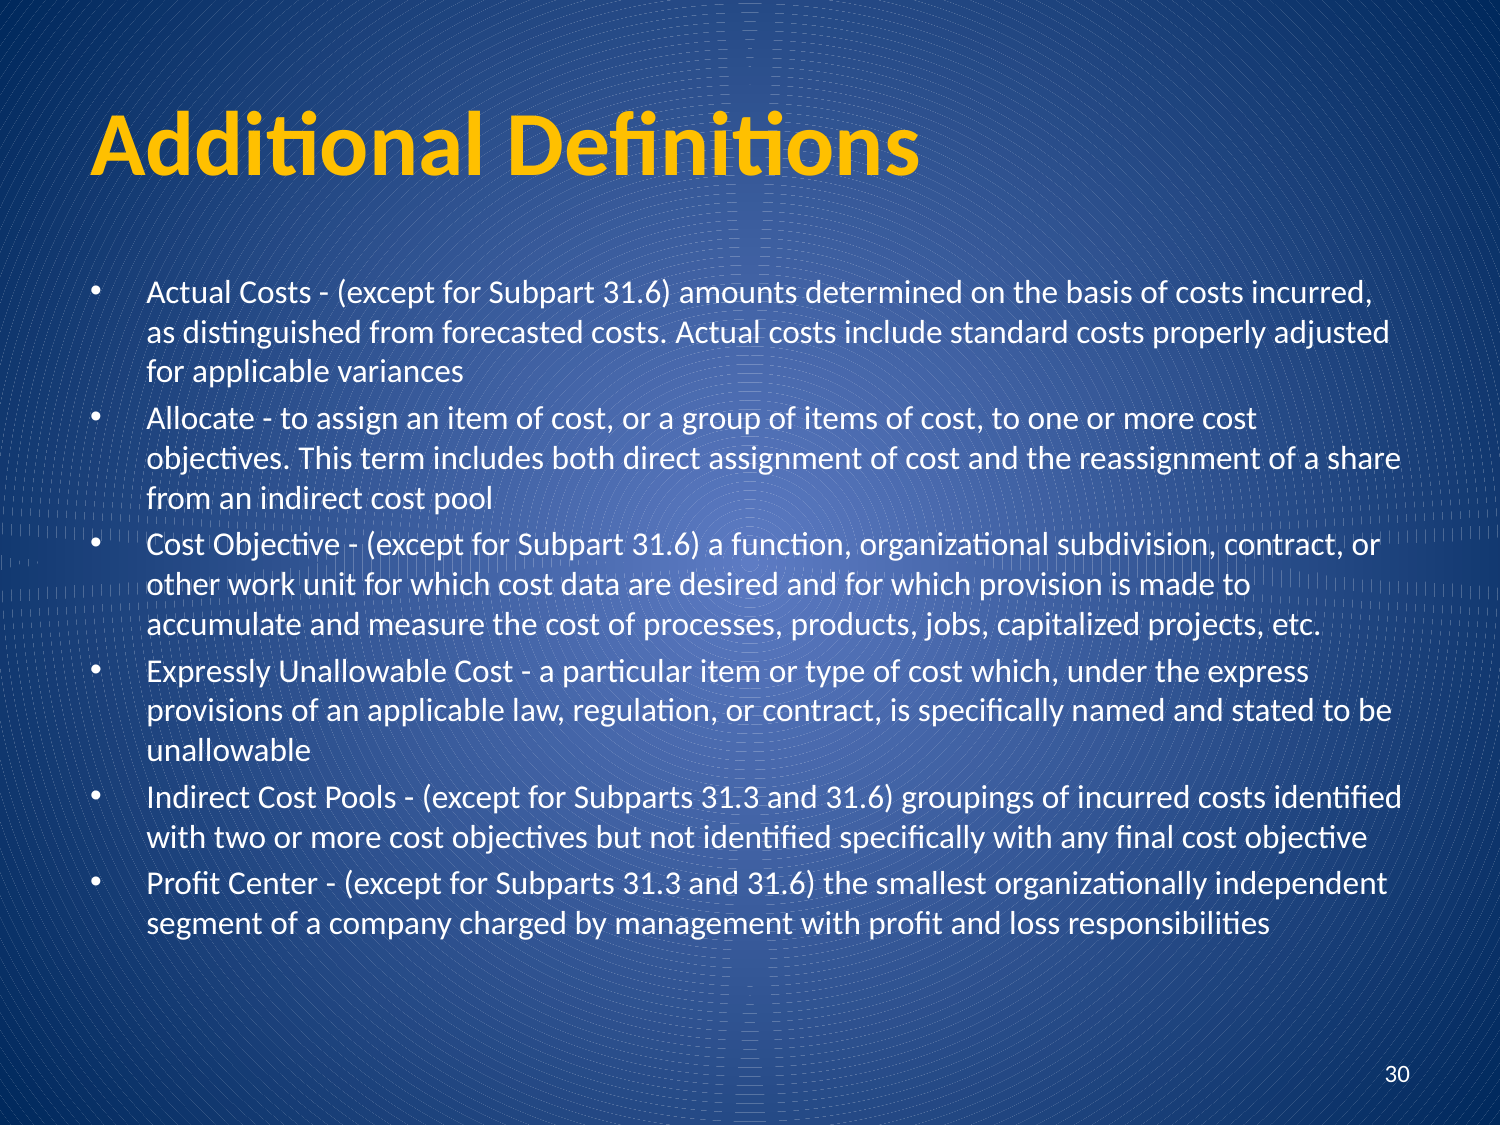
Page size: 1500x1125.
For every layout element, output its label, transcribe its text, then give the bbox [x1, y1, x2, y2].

list Actual Costs - (except for Subpart 31.6) amounts determined on the basis of costs incurred, as distinguished from forecasted costs. Actual costs include standard costs properly adjusted for applicable variances Allocate - to assign an item of cost, or a group of items of cost, to one or more cost objectives. This term includes both direct assignment of cost and the reassignment of a share from an indirect cost pool Cost Objective - (except for Subpart 31.6) a function, organizational subdivision, contract, or other work unit for which cost data are desired and for which provision is made to accumulate and measure the cost of processes, products, jobs, capitalized projects, etc. Expressly Unallowable Cost - a particular item or type of cost which, under the express provisions of an applicable law, regulation, or contract, is specifically named and stated to be unallowable Indirect Cost Pools - (except for Subparts 31.3 and 31.6) groupings of incurred costs identified with two or more cost objectives but not identified specifically with any final cost objective Profit Center - (except for Subparts 31.3 and 31.6) the smallest organizationally independent segment of a company charged by management with profit and loss responsibilities [75, 262, 1425, 1005]
title Additional Definitions [75, 45, 1425, 233]
slide_number 30 [1074, 1042, 1425, 1103]
